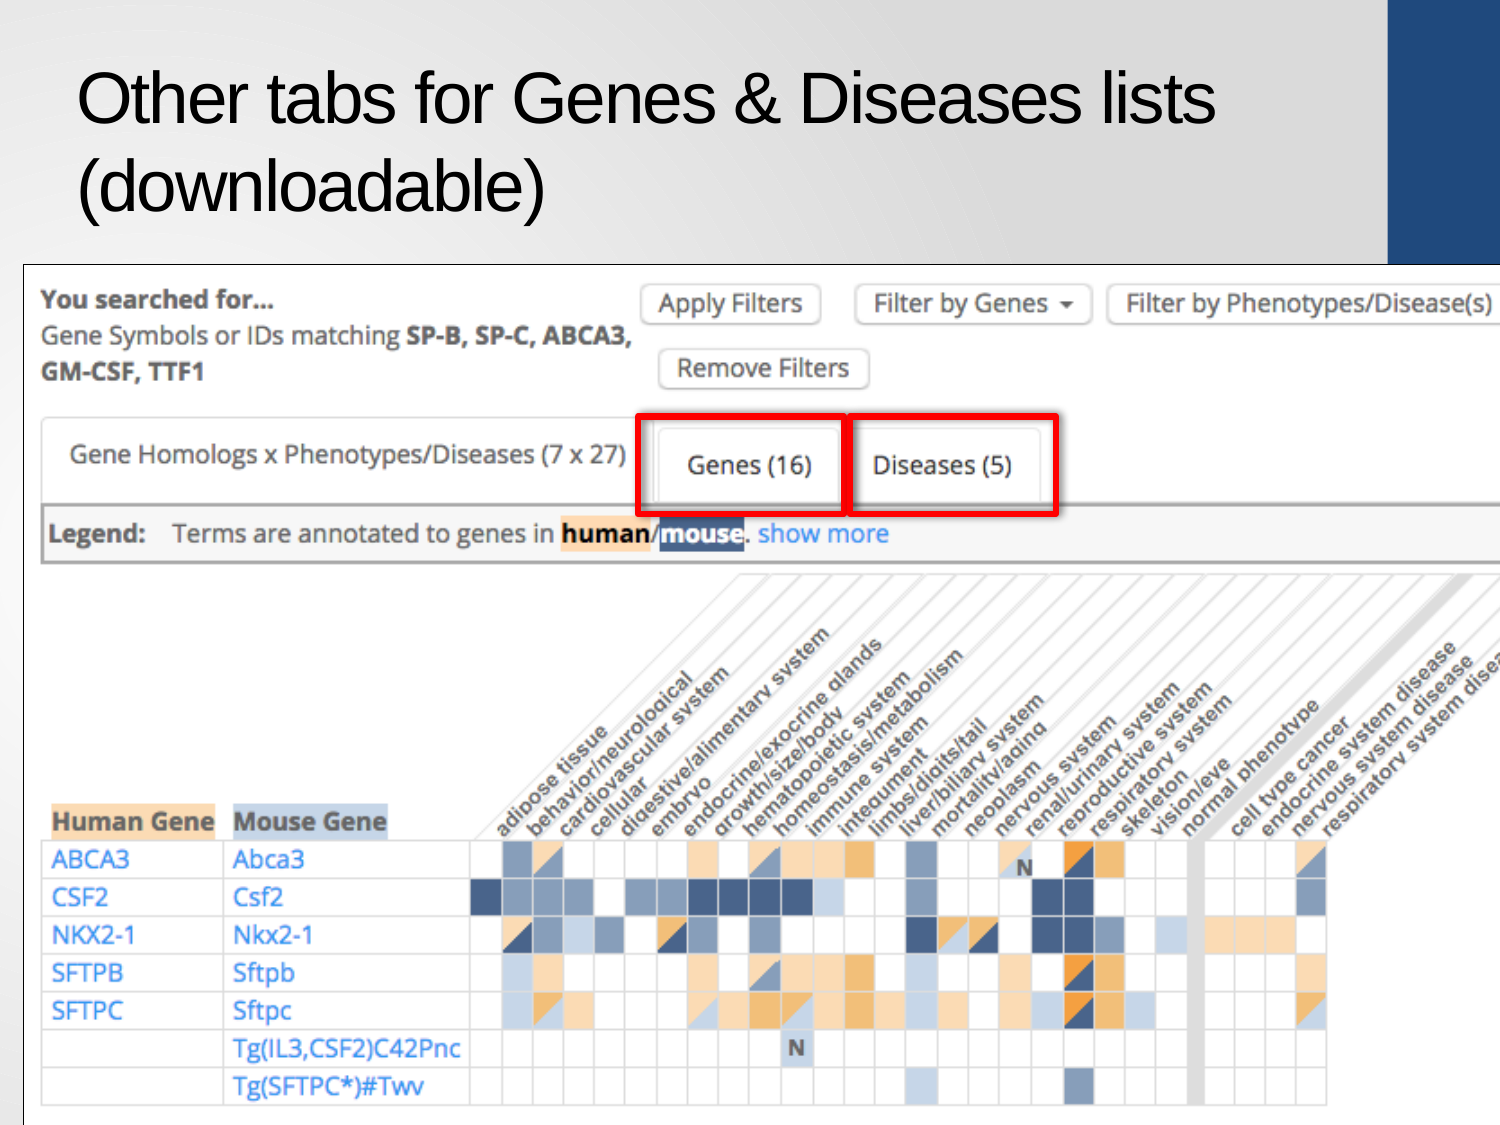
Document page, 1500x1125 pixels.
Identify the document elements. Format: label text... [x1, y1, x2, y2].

picture [23, 264, 1500, 1125]
title Other tabs for Genes & Diseases lists (downloadable) [61, 44, 1327, 233]
